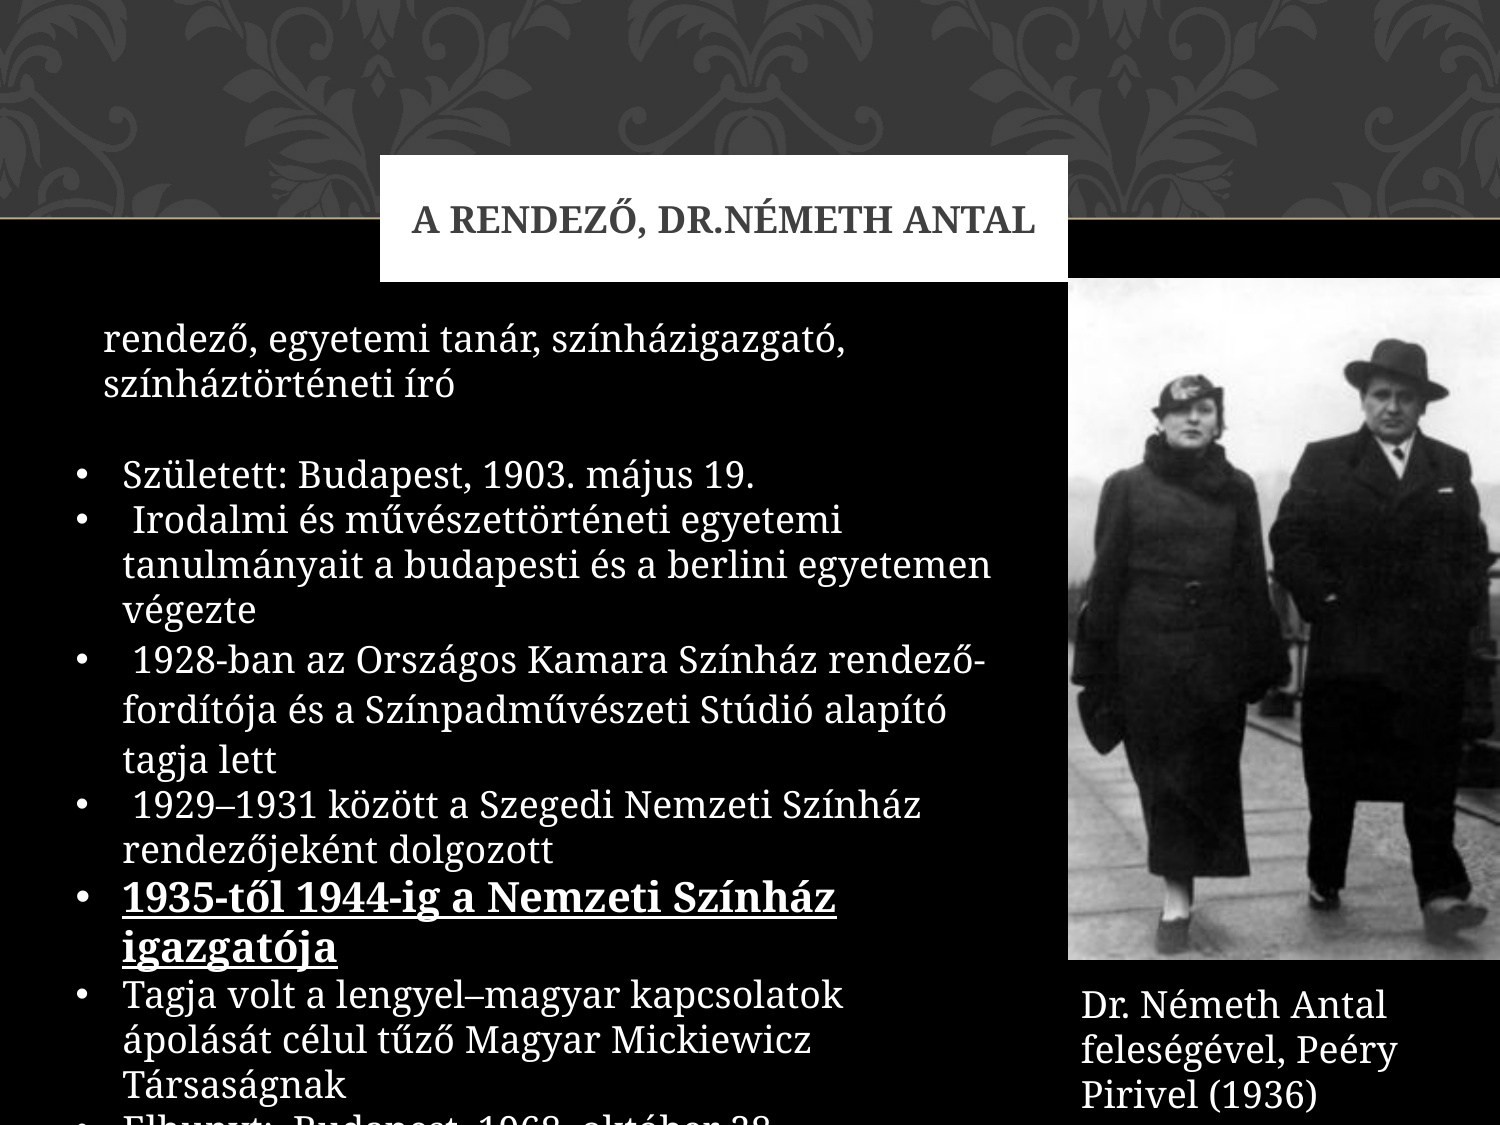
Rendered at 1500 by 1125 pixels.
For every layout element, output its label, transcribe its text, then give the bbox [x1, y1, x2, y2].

text_box Dr. Németh Antal feleségével, Peéry Pirivel (1936) [1066, 973, 1497, 1124]
text_box Született: Budapest, 1903. május 19. Irodalmi és művészettörténeti egyetemi tanulmányait a budapesti és a berlini egyetemen végezte 1928-ban az Országos Kamara Színház rendező-fordítója és a Színpadművészeti Stúdió alapító tagja lett 1929–1931 között a Szegedi Nemzeti Színház rendezőjeként dolgozott 1935-től 1944-ig a Nemzeti Színház igazgatója Tagja volt a lengyel–magyar kapcsolatok ápolását célul tűző Magyar Mickiewicz Társaságnak Elhunyt: Budapest, 1968. október 28. [60, 443, 1018, 1125]
title A rendező, Dr.Németh Antal [380, 155, 1068, 282]
text_box rendező, egyetemi tanár, színházigazgató, színháztörténeti író [88, 307, 1062, 412]
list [1068, 278, 1500, 960]
